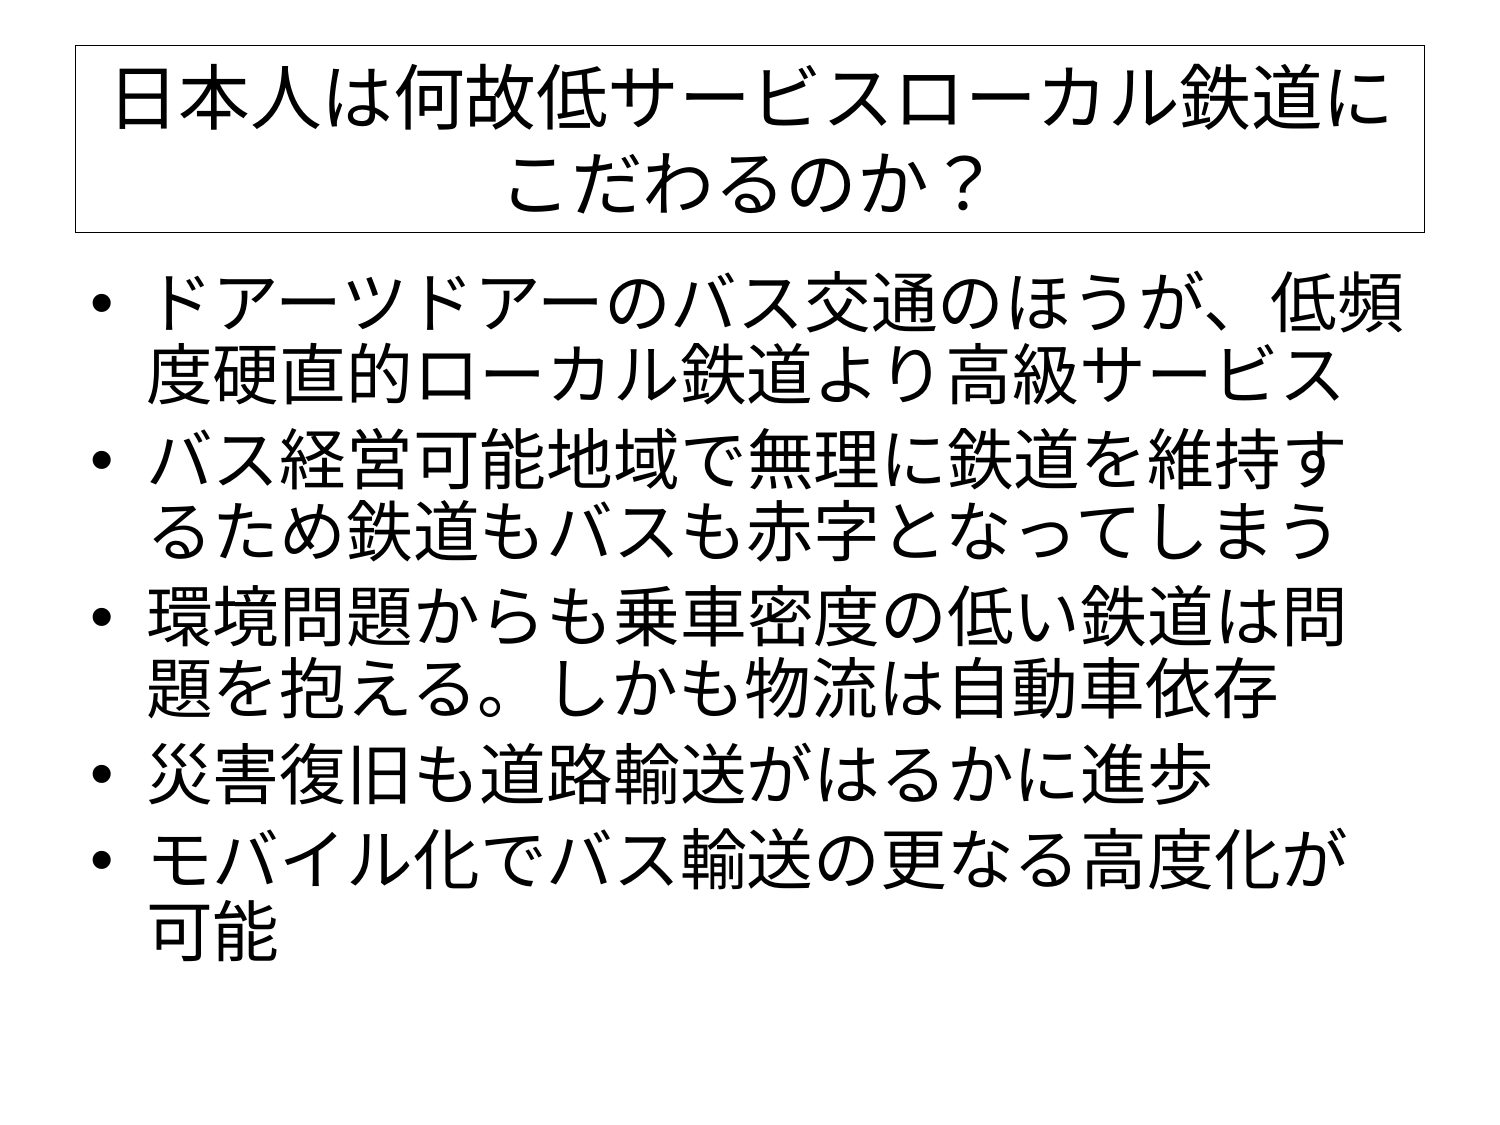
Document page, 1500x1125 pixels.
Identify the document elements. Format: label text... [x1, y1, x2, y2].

title 日本人は何故低サービスローカル鉄道にこだわるのか？ [75, 45, 1425, 233]
list ドアーツドアーのバス交通のほうが、低頻度硬直的ローカル鉄道より高級サービス バス経営可能地域で無理に鉄道を維持するため鉄道もバスも赤字となってしまう 環境問題からも乗車密度の低い鉄道は問題を抱える。しかも物流は自動車依存 災害復旧も道路輸送がはるかに進歩 モバイル化でバス輸送の更なる高度化が可能 [75, 262, 1425, 1005]
